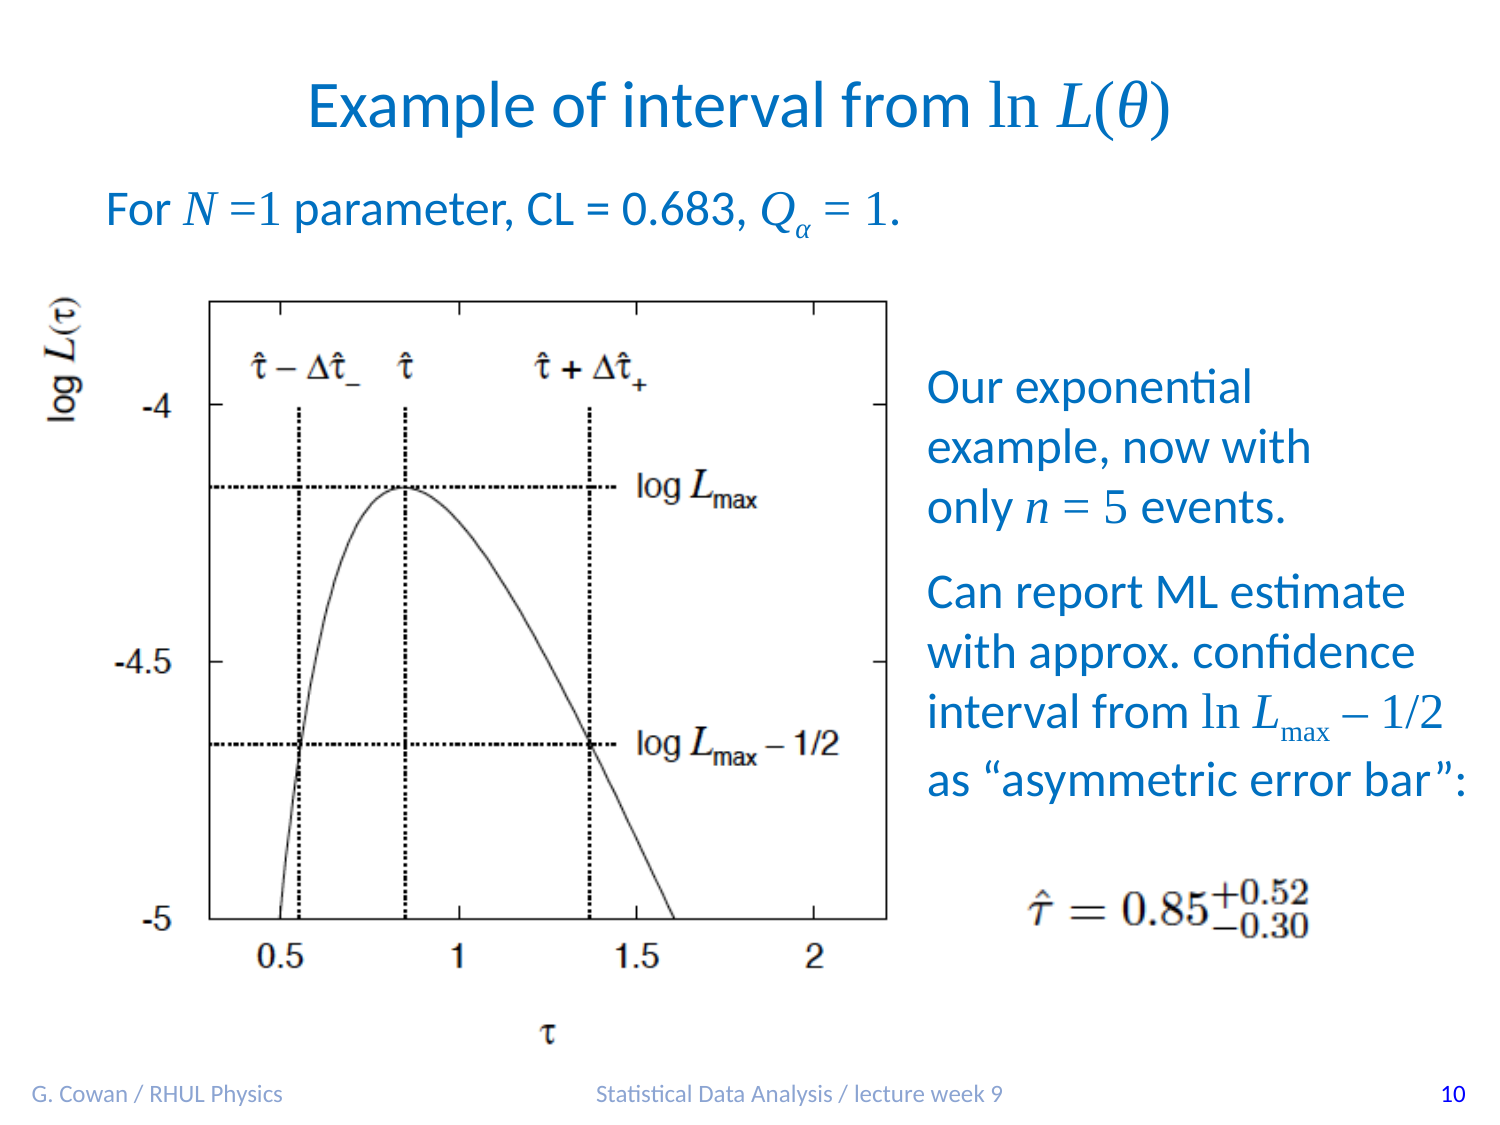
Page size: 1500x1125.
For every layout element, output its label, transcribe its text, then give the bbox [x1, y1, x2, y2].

text_box Our exponential example, now with only n = 5 events. Can report ML estimate with approx. confidence interval from ln Lmax – 1/2 as “asymmetric error bar”: [920, 346, 1484, 815]
text_box Example of interval from ln L(θ) [232, 68, 1262, 132]
picture [29, 278, 916, 1057]
picture [1009, 869, 1325, 949]
slide_number G. Cowan / RHUL Physics [16, 1062, 338, 1123]
text_box For N =1 parameter, CL = 0.683, Qα = 1. [91, 168, 1034, 252]
footer Statistical Data Analysis / lecture week 9 [338, 1062, 1262, 1123]
slide_number 10 [1262, 1062, 1481, 1123]
